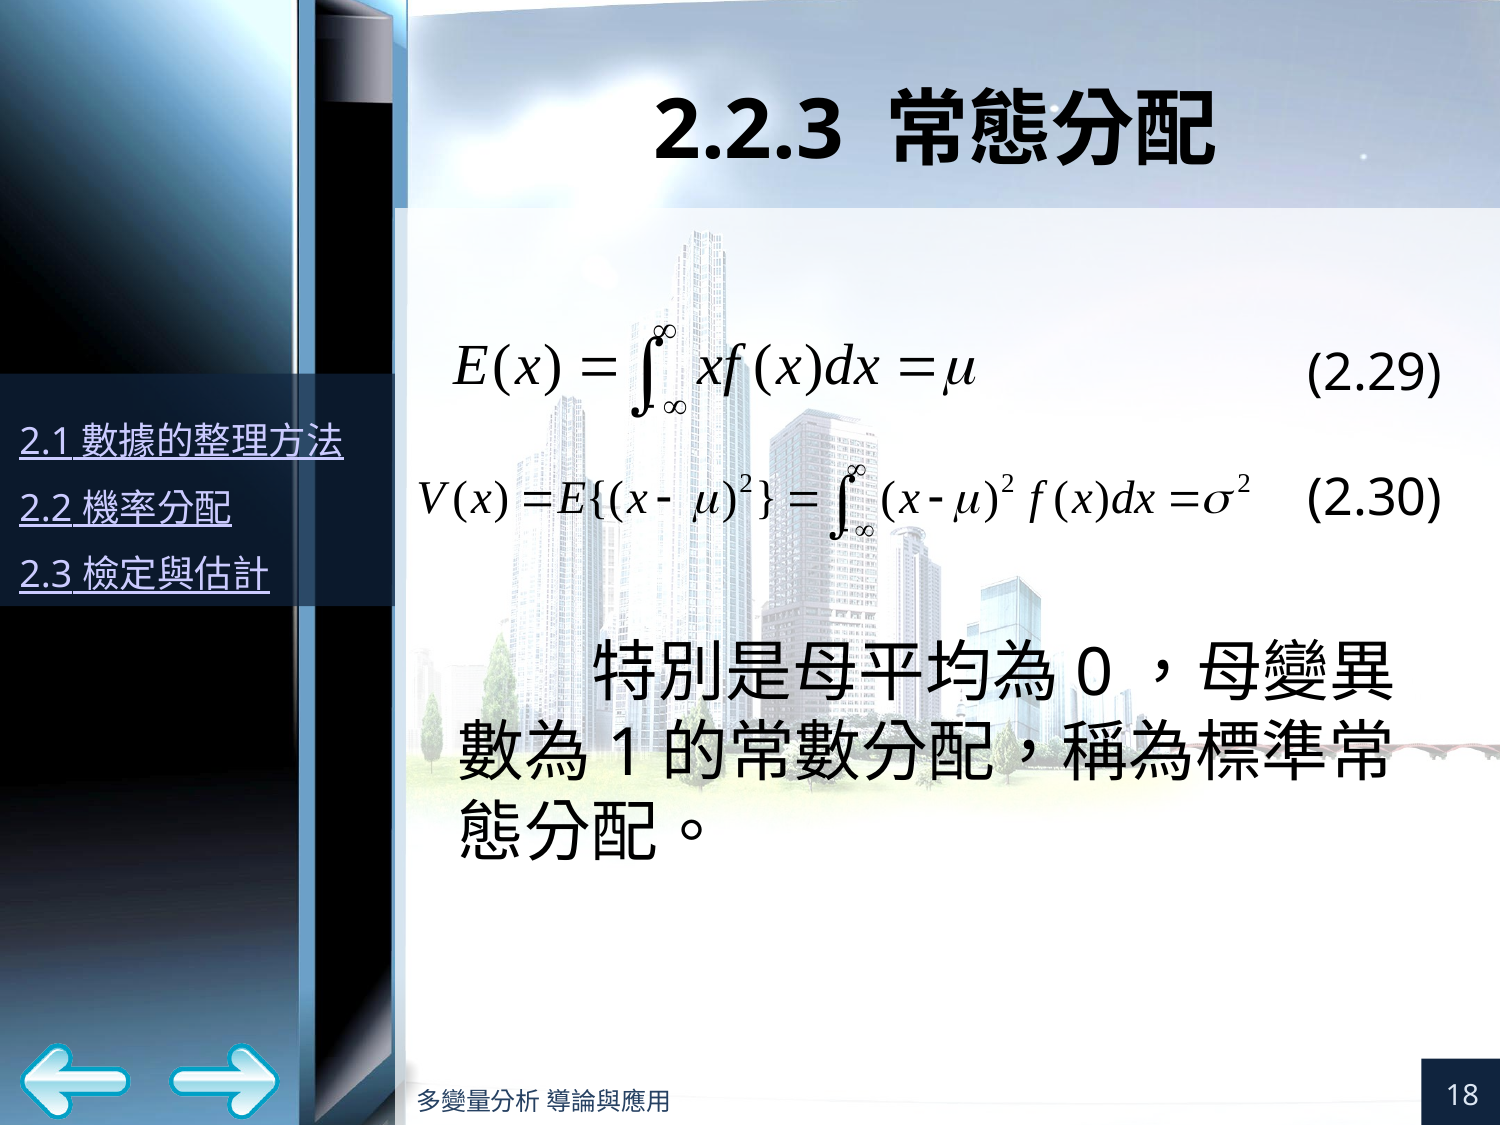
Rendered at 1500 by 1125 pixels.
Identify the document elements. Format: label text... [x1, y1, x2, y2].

list 特別是母平均為0，母變異數為1的常數分配，稱為標準常態分配。 [442, 621, 1471, 1005]
slide_number 18 [1422, 1062, 1495, 1125]
picture [0, 0, 1500, 373]
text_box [413, 446, 1259, 549]
footer 多變量分析 導論與應用 [400, 1069, 800, 1125]
text_box (2.29) [1293, 330, 1458, 408]
picture [0, 607, 395, 1125]
text_box (2.30) [1293, 456, 1458, 534]
title 2.2.3 常態分配 [407, 30, 1465, 219]
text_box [442, 302, 987, 429]
